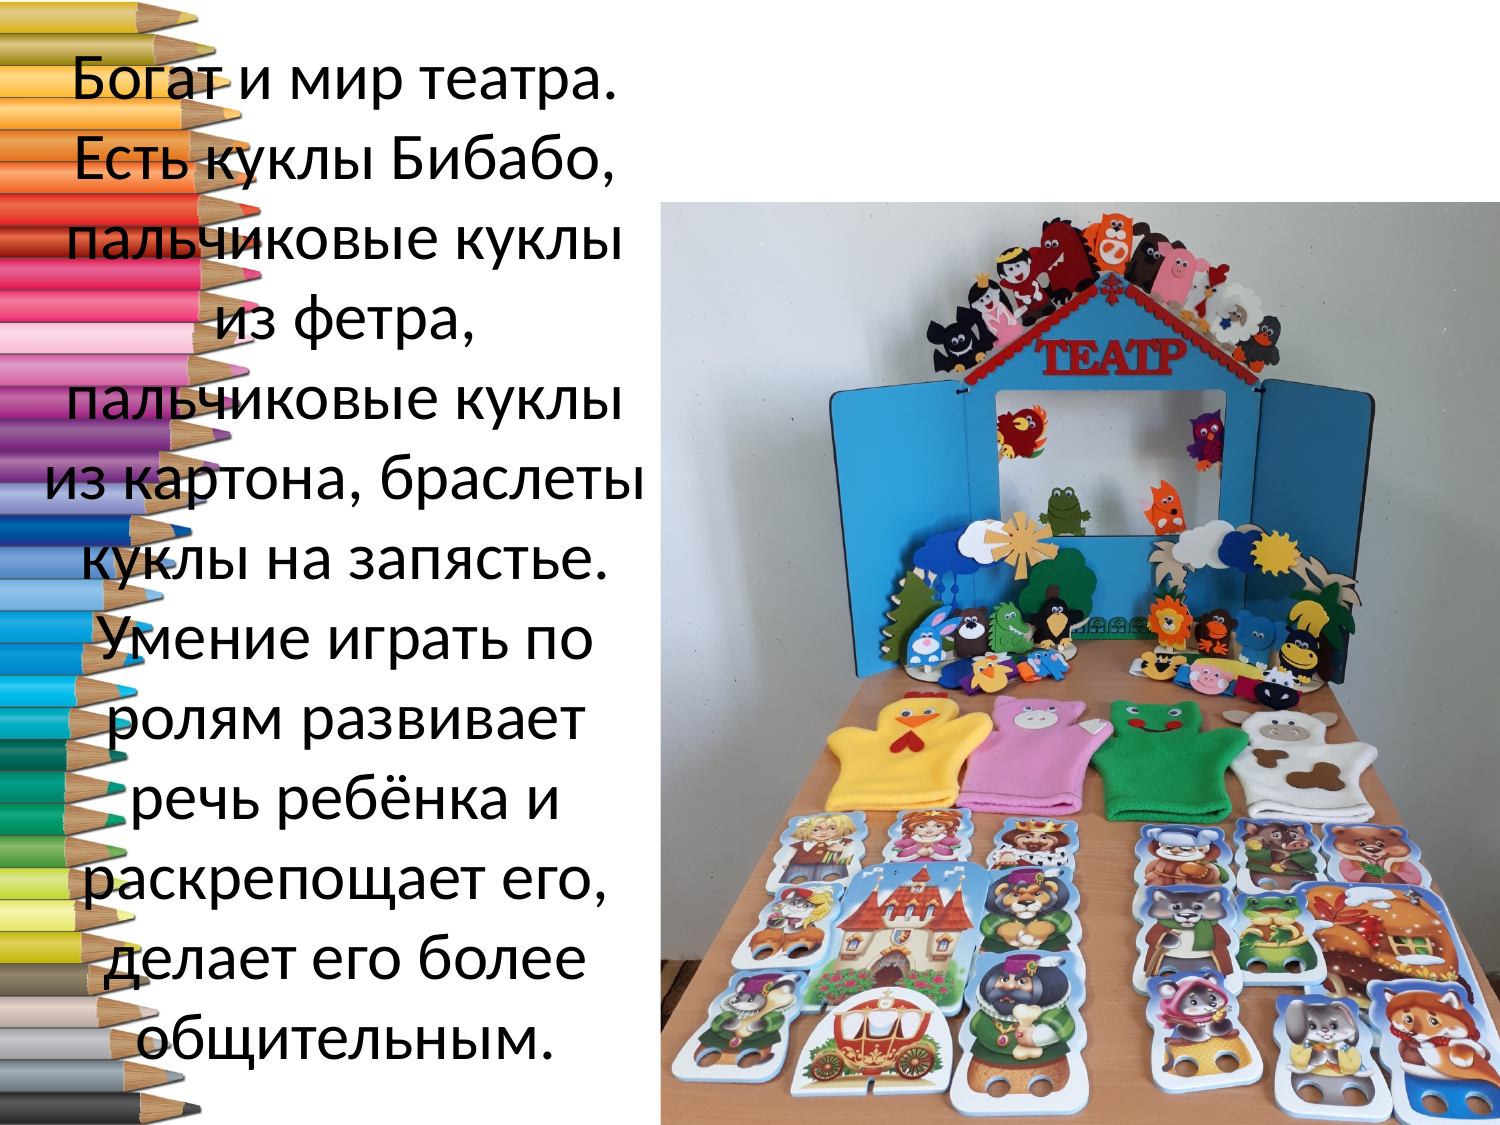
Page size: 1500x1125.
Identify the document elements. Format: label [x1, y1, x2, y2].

picture [0, 0, 796, 1125]
list [660, 202, 1500, 1125]
